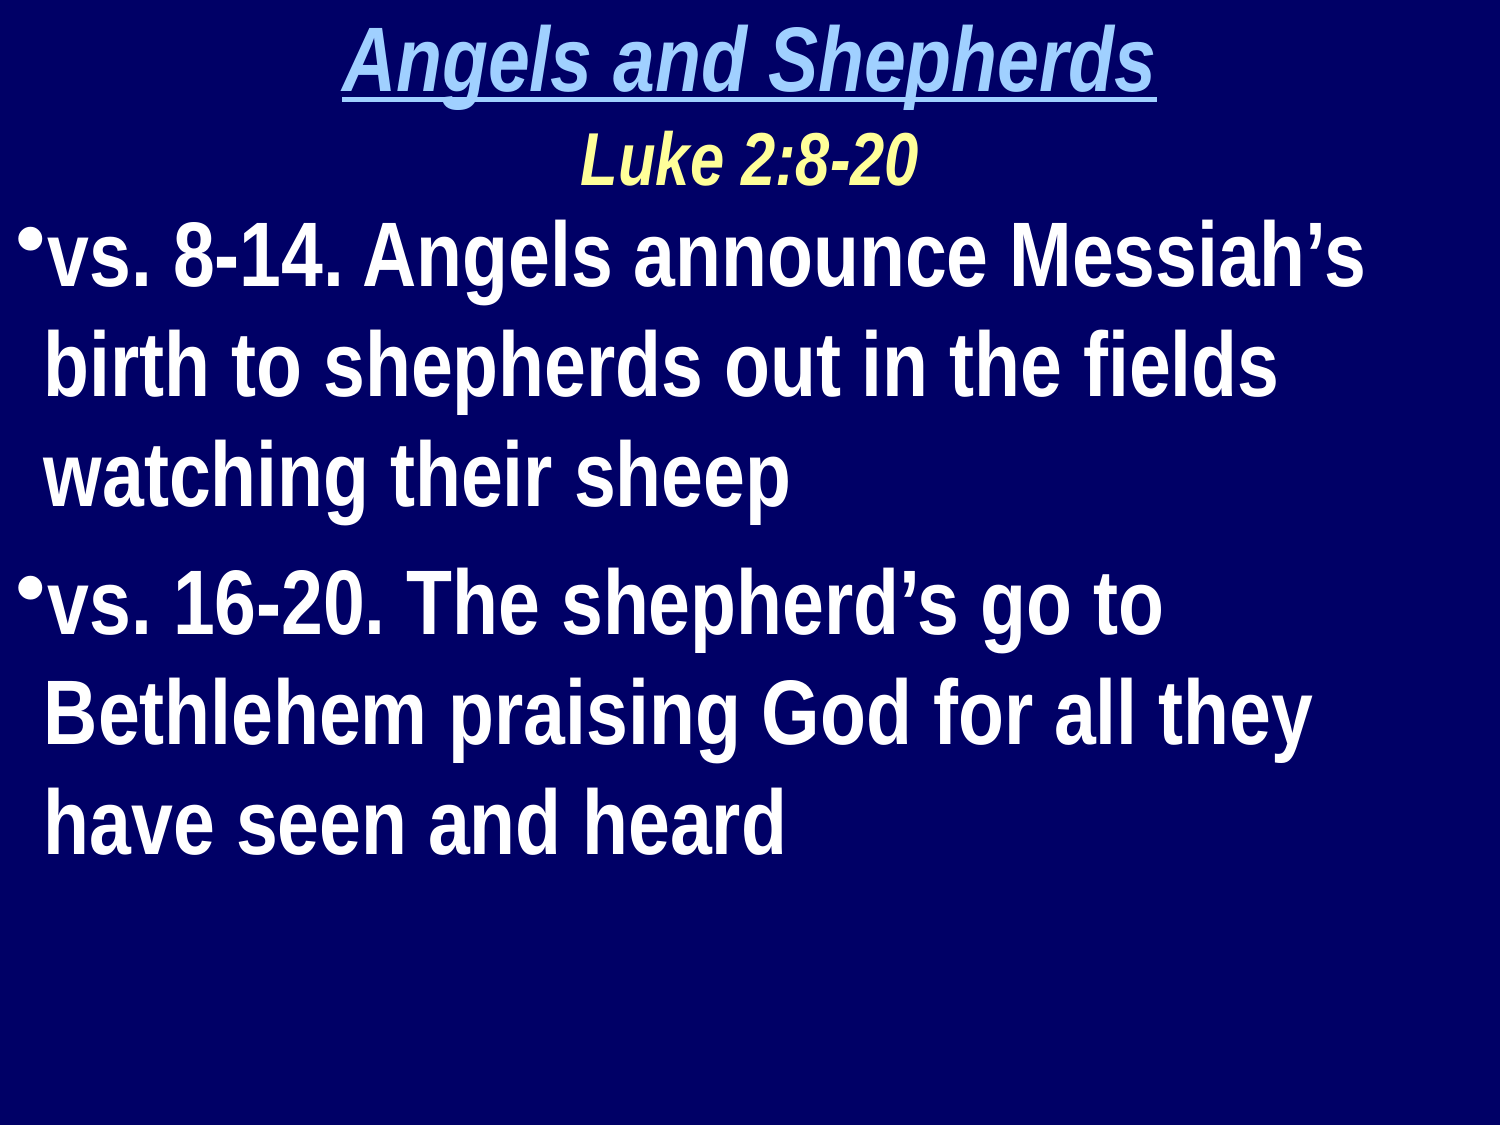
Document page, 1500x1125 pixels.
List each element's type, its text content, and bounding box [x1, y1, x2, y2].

title Angels and Shepherds Luke 2:8-20 [0, 0, 1500, 187]
list vs. 8-14. Angels announce Messiah’s birth to shepherds out in the fields watching their sheep vs. 16-20. The shepherd’s go to Bethlehem praising God for all they have seen and heard [0, 187, 1500, 1125]
